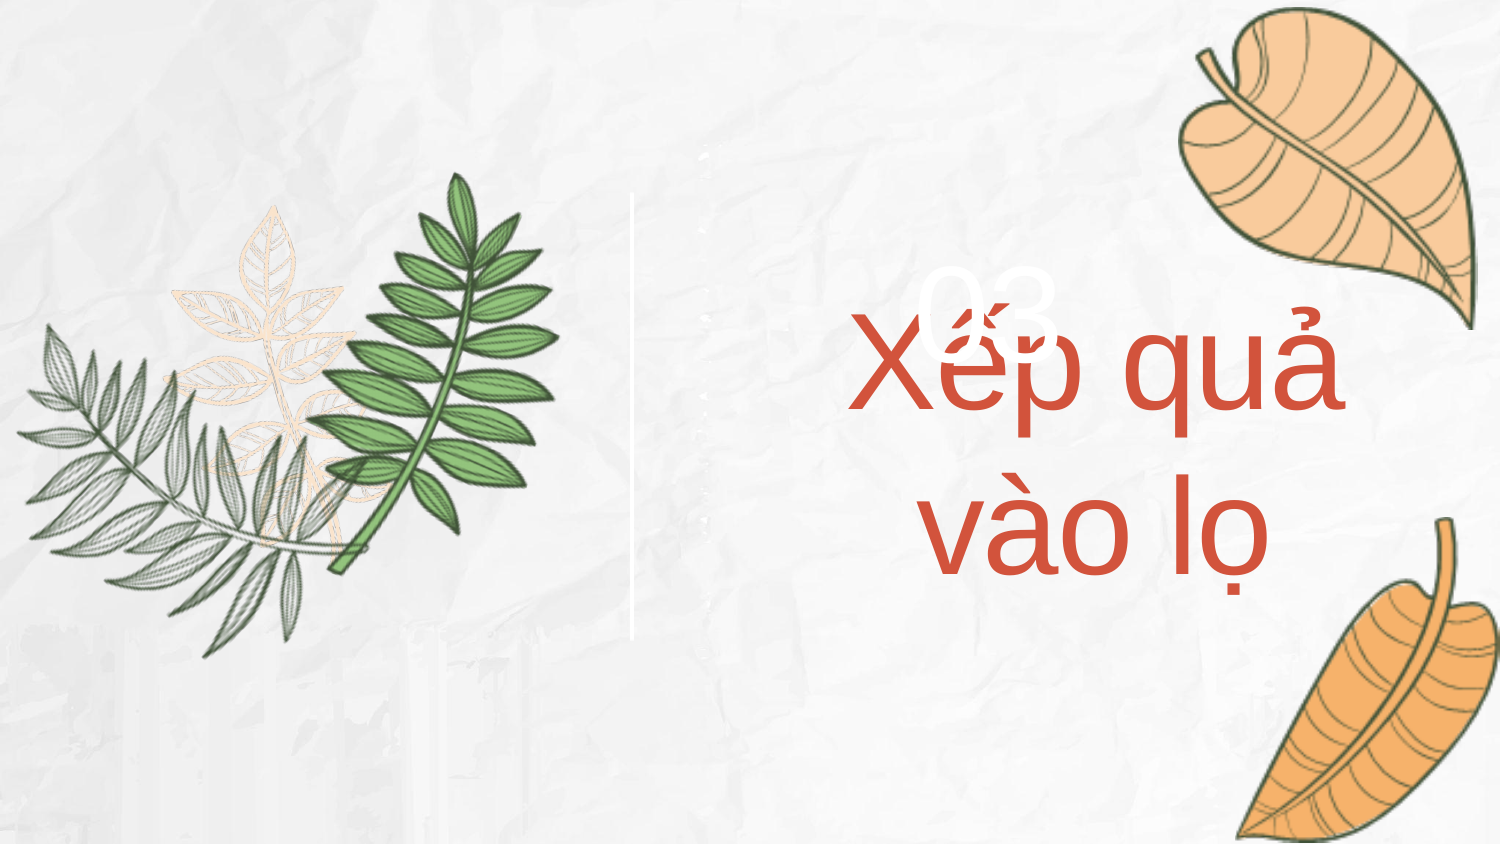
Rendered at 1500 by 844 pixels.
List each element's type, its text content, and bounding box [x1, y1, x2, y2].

title Xếp quả vào lọ [737, 337, 1452, 617]
picture [0, 0, 1500, 844]
title 03 [685, 209, 1292, 348]
